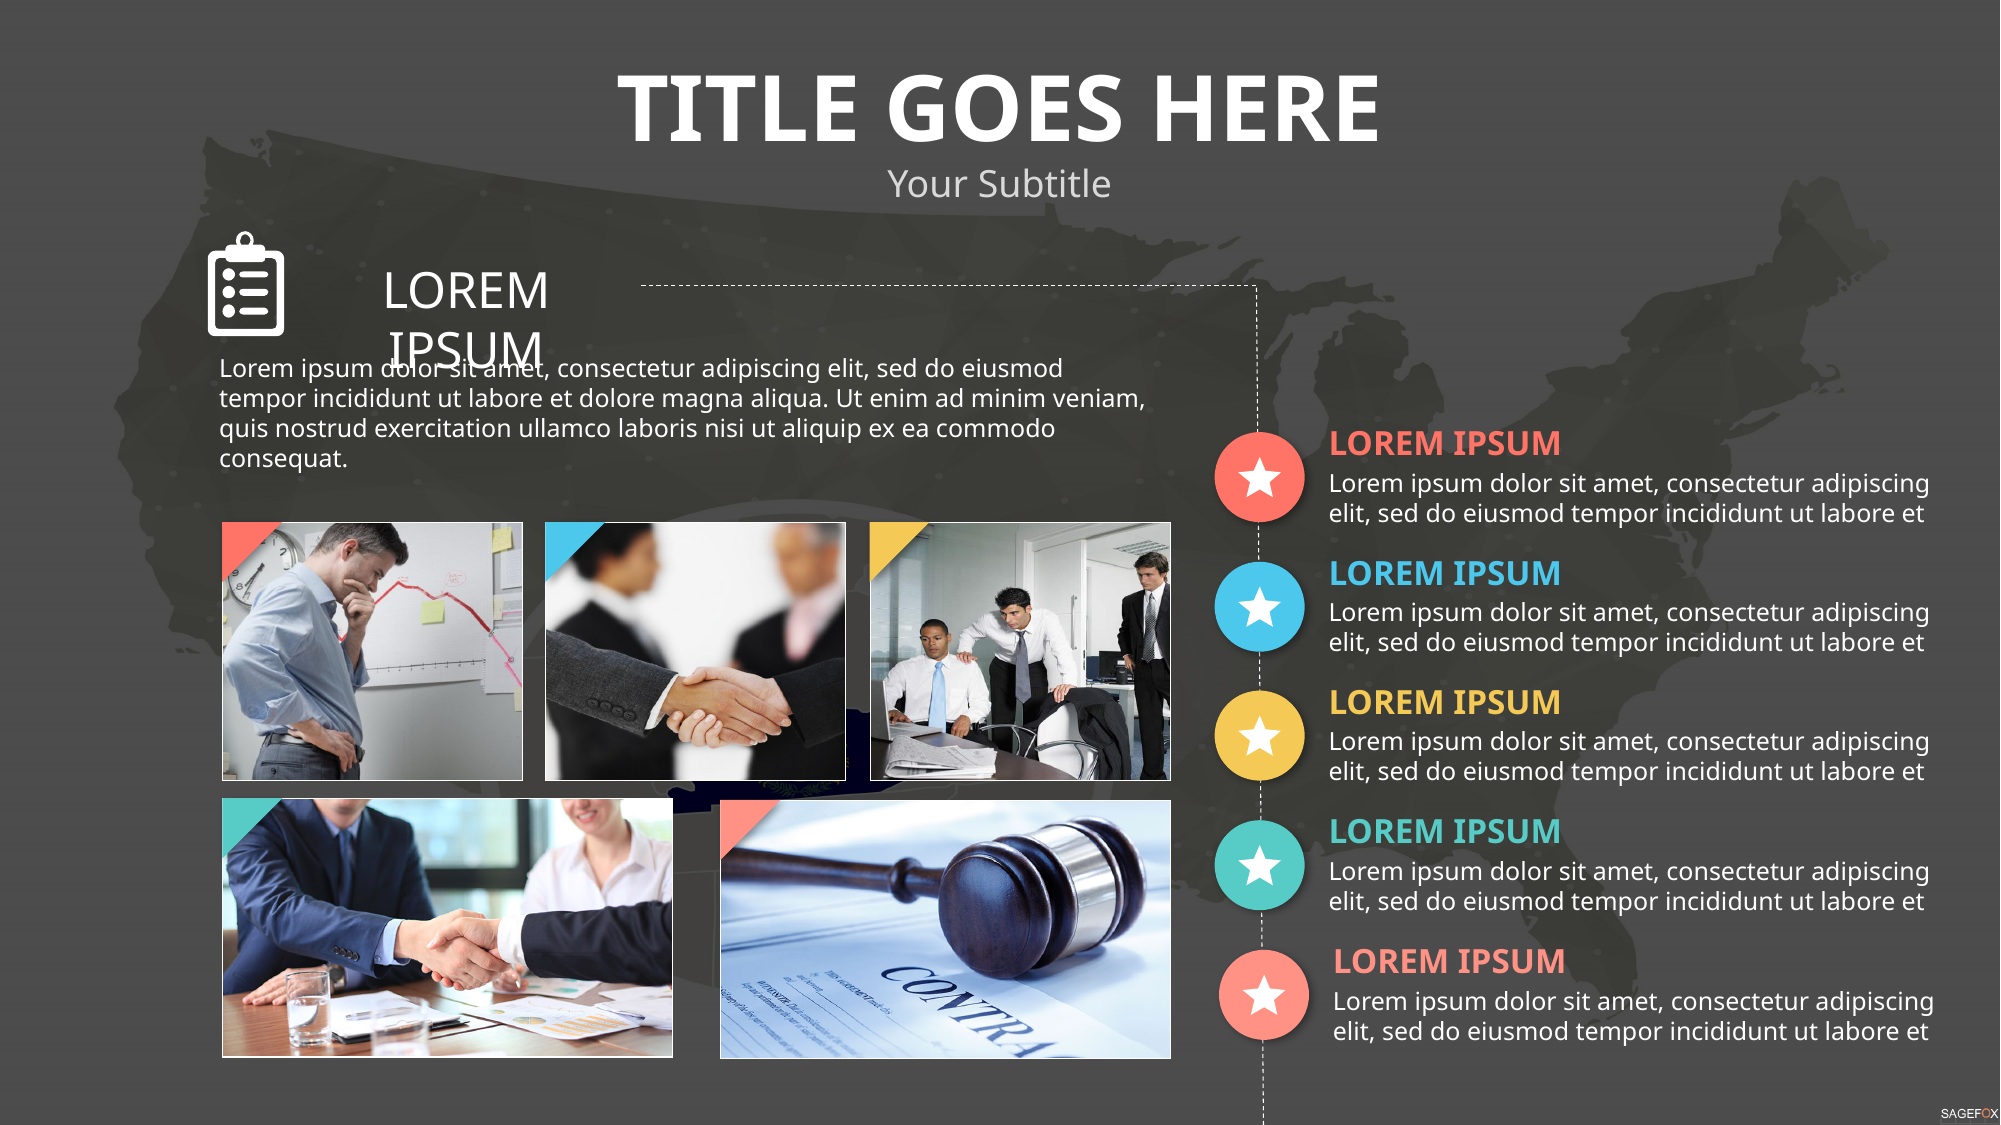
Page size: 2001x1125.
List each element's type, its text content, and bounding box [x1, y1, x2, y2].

picture [0, 0, 2001, 1125]
text_box Lorem ipsum dolor sit amet, consectetur adipiscing elit, sed do eiusmod tempor incididunt ut labore et dolore magna aliqua. Ut enim ad minim veniam, quis nostrud exercitation ullamco laboris nisi ut aliquip ex ea commodo consequat. [204, 344, 1168, 480]
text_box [1256, 1040, 1264, 1125]
text_box [221, 798, 673, 1058]
text_box LOREM IPSUM Lorem ipsum dolor sit amet, consectetur adipiscing elit, sed do eiusmod tempor incididunt ut labore et [1318, 417, 1953, 533]
text_box TITLE GOES HERE Your Subtitle [548, 42, 1452, 212]
text_box LOREM IPSUM Lorem ipsum dolor sit amet, consectetur adipiscing elit, sed do eiusmod tempor incididunt ut labore et [1318, 805, 1953, 921]
text_box [719, 798, 783, 863]
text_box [1256, 287, 1264, 432]
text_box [1214, 690, 1305, 781]
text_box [1214, 820, 1305, 911]
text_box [1256, 781, 1264, 820]
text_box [1218, 949, 1309, 1040]
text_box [1256, 911, 1264, 949]
text_box LOREM IPSUM Lorem ipsum dolor sit amet, consectetur adipiscing elit, sed do eiusmod tempor incididunt ut labore et [1318, 546, 1953, 662]
text_box LOREM IPSUM Lorem ipsum dolor sit amet, consectetur adipiscing elit, sed do eiusmod tempor incididunt ut labore et [1318, 675, 1953, 791]
text_box LOREM IPSUM [292, 250, 642, 344]
text_box [719, 799, 1171, 1060]
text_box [1214, 432, 1305, 523]
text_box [1214, 561, 1305, 652]
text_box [1256, 652, 1264, 690]
text_box [221, 797, 285, 861]
text_box [545, 521, 847, 782]
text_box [1256, 523, 1264, 561]
text_box [221, 521, 285, 585]
text_box [221, 521, 523, 782]
text_box [544, 521, 608, 585]
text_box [207, 231, 285, 337]
text_box LOREM IPSUM Lorem ipsum dolor sit amet, consectetur adipiscing elit, sed do eiusmod tempor incididunt ut labore et [1322, 935, 1958, 1050]
text_box [868, 521, 933, 585]
text_box [869, 521, 1171, 782]
